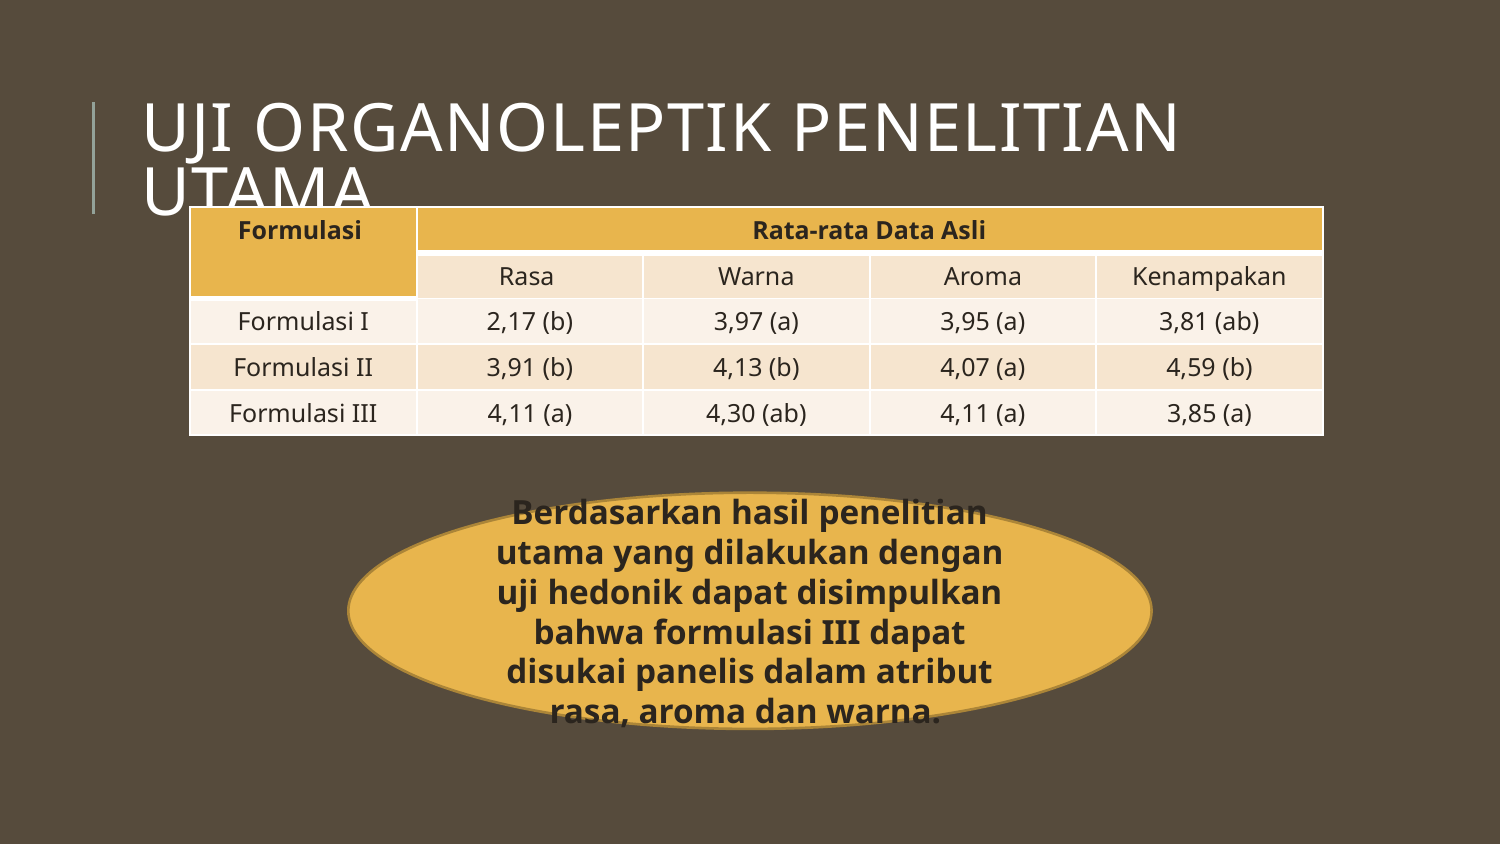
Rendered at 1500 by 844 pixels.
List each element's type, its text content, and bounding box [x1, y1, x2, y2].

table_cell Warna [644, 256, 869, 298]
table_cell 4,11 (a) [871, 391, 1095, 434]
table_cell 4,13 (b) [644, 345, 869, 389]
table_header Rata-rata Data Asli [418, 208, 1322, 250]
table_cell Aroma [871, 256, 1095, 298]
table_cell 3,85 (a) [1097, 391, 1322, 434]
table_header Formulasi [191, 208, 416, 296]
table_cell 3,91 (b) [418, 345, 642, 389]
table_cell 4,07 (a) [871, 345, 1095, 389]
table_cell 3,97 (a) [644, 299, 869, 343]
table_cell 3,81 (ab) [1097, 299, 1322, 343]
title Uji Organoleptik Penelitian Utama [126, 71, 1322, 257]
table_cell 4,30 (ab) [644, 391, 869, 434]
table_cell 4,59 (b) [1097, 345, 1322, 389]
table_cell 2,17 (b) [418, 299, 642, 343]
table_cell Formulasi III [191, 391, 416, 434]
table_cell 4,11 (a) [418, 391, 642, 434]
table_cell Formulasi II [191, 345, 416, 389]
text_box Berdasarkan hasil penelitian utama yang dilakukan dengan uji hedonik dapat disimpulkan bahwa formulasi III dapat disukai panelis dalam atribut rasa, aroma dan warna. [347, 491, 1153, 731]
table_cell Rasa [418, 256, 642, 298]
table_cell Kenampakan [1097, 256, 1322, 298]
table_cell Formulasi I [191, 301, 416, 343]
table_cell 3,95 (a) [871, 299, 1095, 343]
